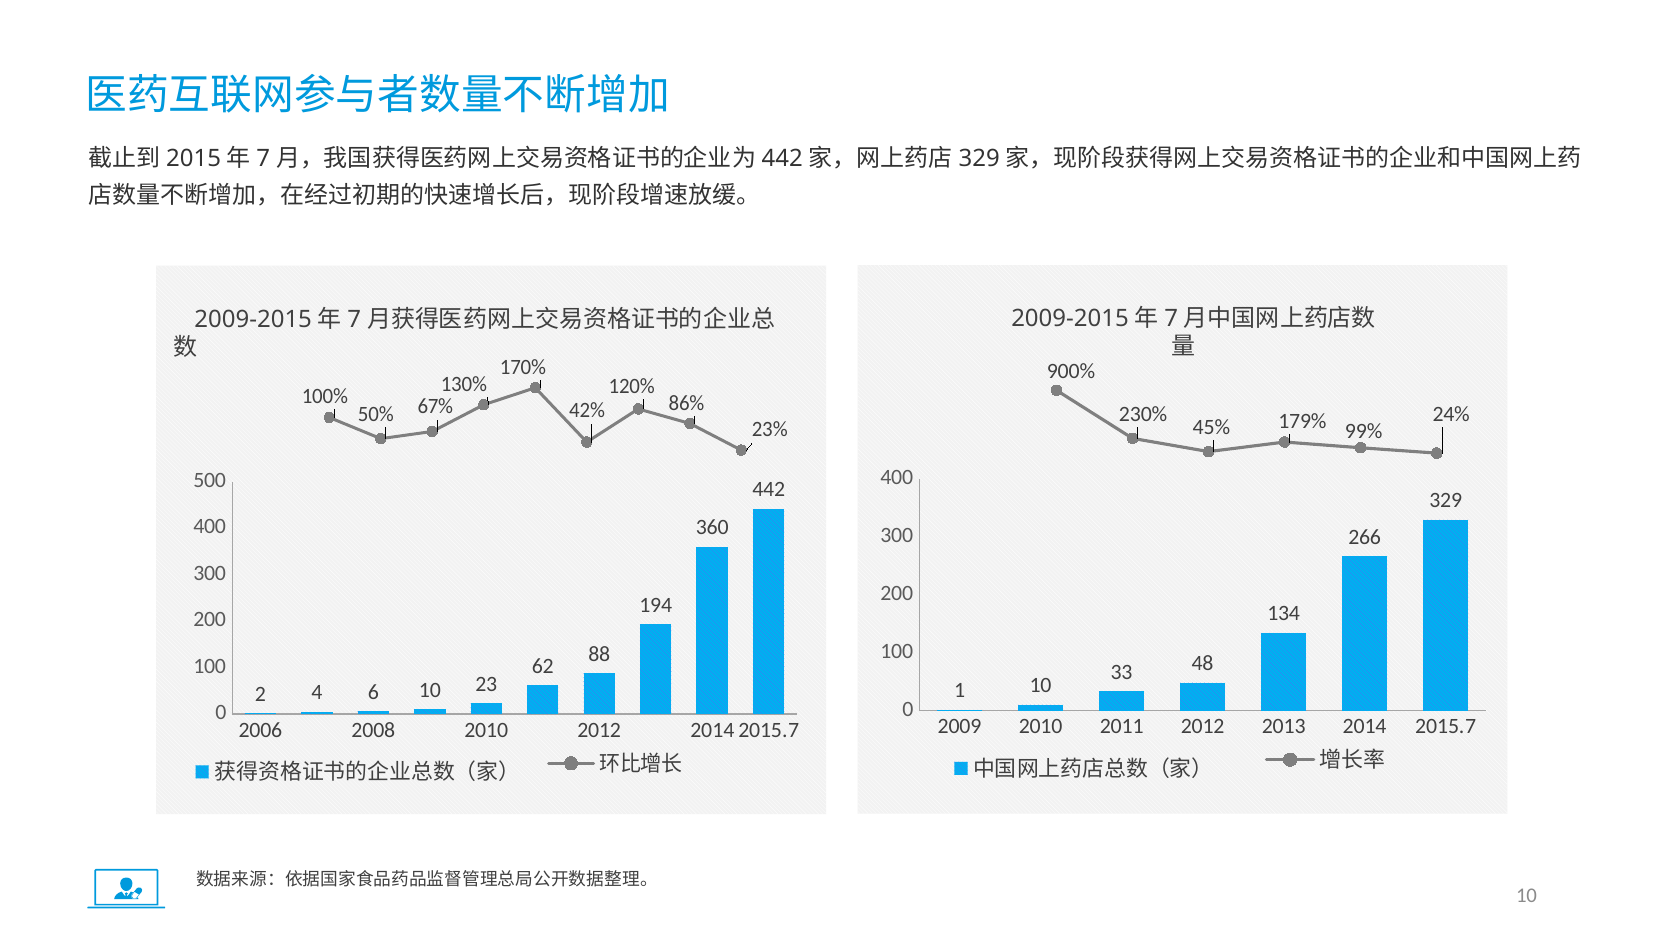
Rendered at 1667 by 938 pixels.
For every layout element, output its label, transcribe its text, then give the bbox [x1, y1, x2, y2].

text_box [155, 265, 827, 815]
text_box [857, 264, 1508, 815]
text_box 数据来源：依据国家食品药品监督管理总局公开数据整理。 [181, 858, 1176, 897]
text_box 截止到2015年7月，我国获得医药网上交易资格证书的企业为442家，网上药店329家，现阶段获得网上交易资格证书的企业和中国网上药店数量不断增加，在经过初期的快速增长后，现阶段增速放缓。 [73, 126, 1620, 216]
chart [180, 335, 812, 798]
text_box 2009-2015年7月中国网上药店数量 [973, 294, 1393, 339]
text_box 2009-2015年7月获得医药网上交易资格证书的企业总数 [158, 295, 794, 340]
chart [867, 335, 1499, 795]
slide_number 10 [1177, 868, 1553, 919]
picture [132, 895, 140, 900]
text_box 医药互联网参与者数量不断增加 [70, 50, 1442, 126]
